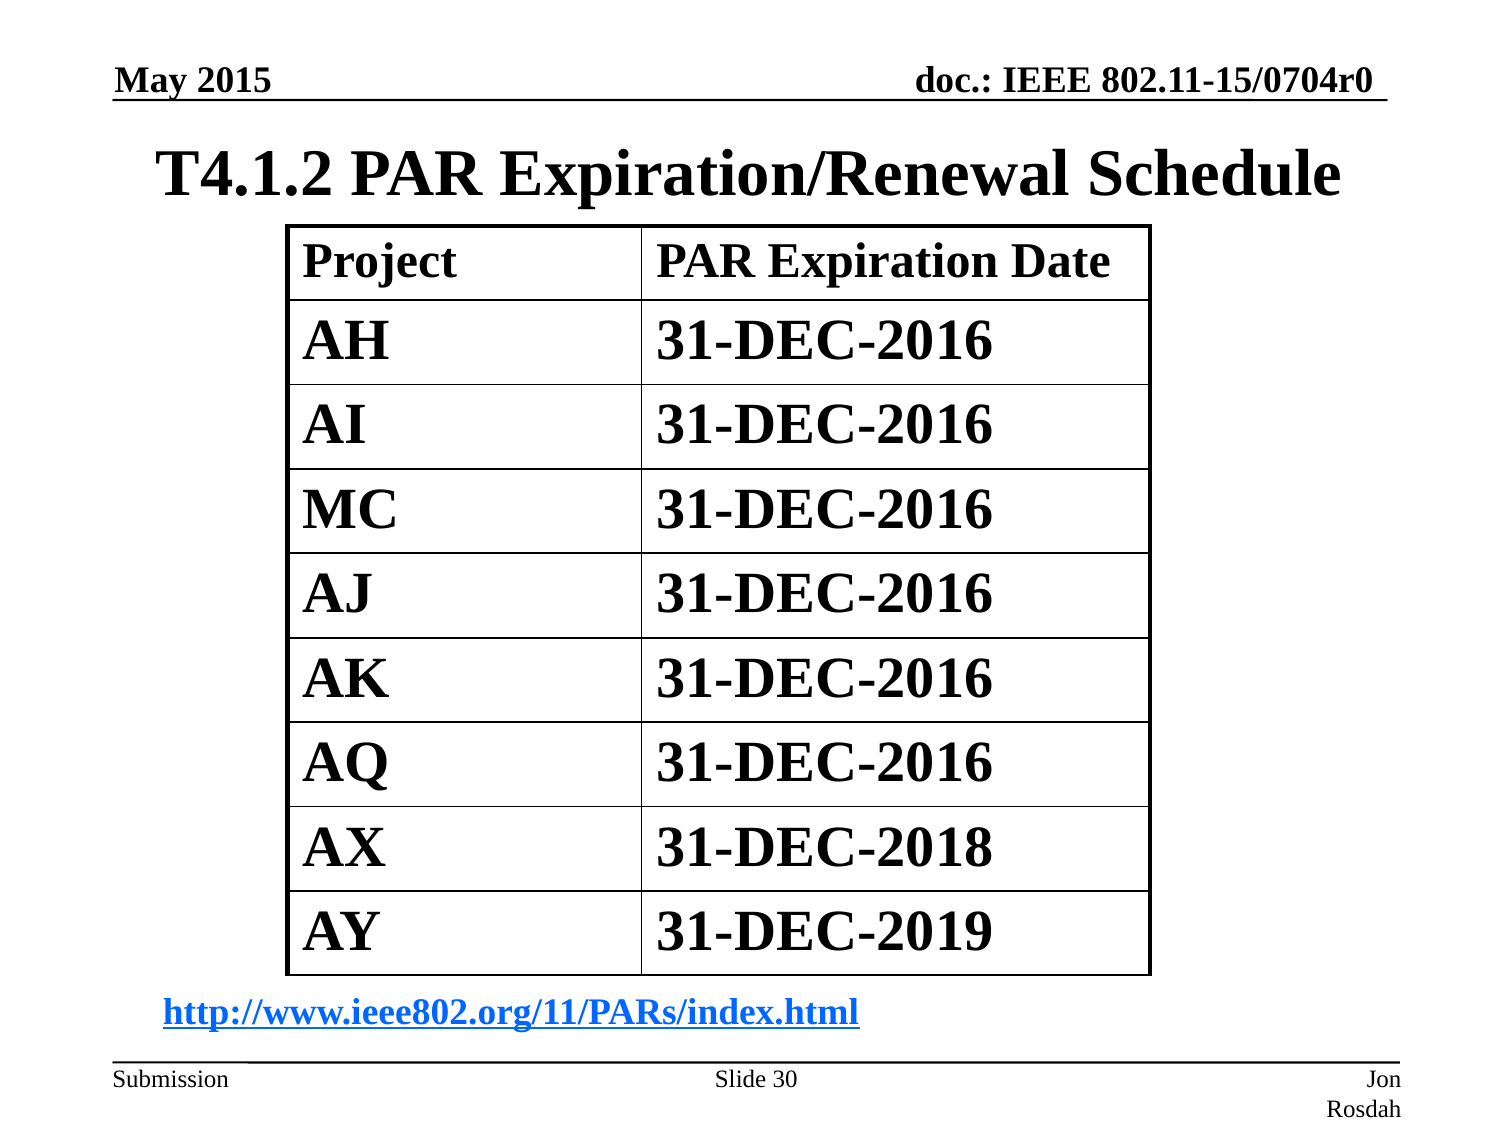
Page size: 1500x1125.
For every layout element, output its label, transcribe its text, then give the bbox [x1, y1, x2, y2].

table_cell AH [290, 301, 641, 384]
table_header Project [290, 228, 641, 299]
table_cell AX [290, 807, 641, 890]
table_cell 31-DEC-2016 [642, 301, 1148, 384]
table_cell AJ [290, 554, 641, 637]
table_cell 31-DEC-2016 [642, 723, 1148, 806]
title T4.1.2 PAR Expiration/Renewal Schedule [112, 112, 1388, 226]
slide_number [114, 54, 413, 101]
table_cell 31-DEC-2019 [642, 892, 1148, 974]
table_cell MC [290, 470, 641, 552]
table_cell 31-DEC-2016 [642, 554, 1148, 637]
footer Jon Rosdahl, CSR [1324, 1061, 1402, 1093]
table_cell AY [290, 892, 641, 974]
text_box http://www.ieee802.org/11/PARs/index.html [148, 979, 875, 1040]
table_cell 31-DEC-2018 [642, 807, 1148, 890]
table_cell 31-DEC-2016 [642, 470, 1148, 552]
table_cell AK [290, 639, 641, 721]
table_header PAR Expiration Date [642, 228, 1148, 299]
table_cell AQ [290, 723, 641, 806]
table_cell 31-DEC-2016 [642, 639, 1148, 721]
table_cell AI [290, 385, 641, 468]
table_cell 31-DEC-2016 [642, 385, 1148, 468]
slide_number Slide 30 [712, 1061, 800, 1093]
